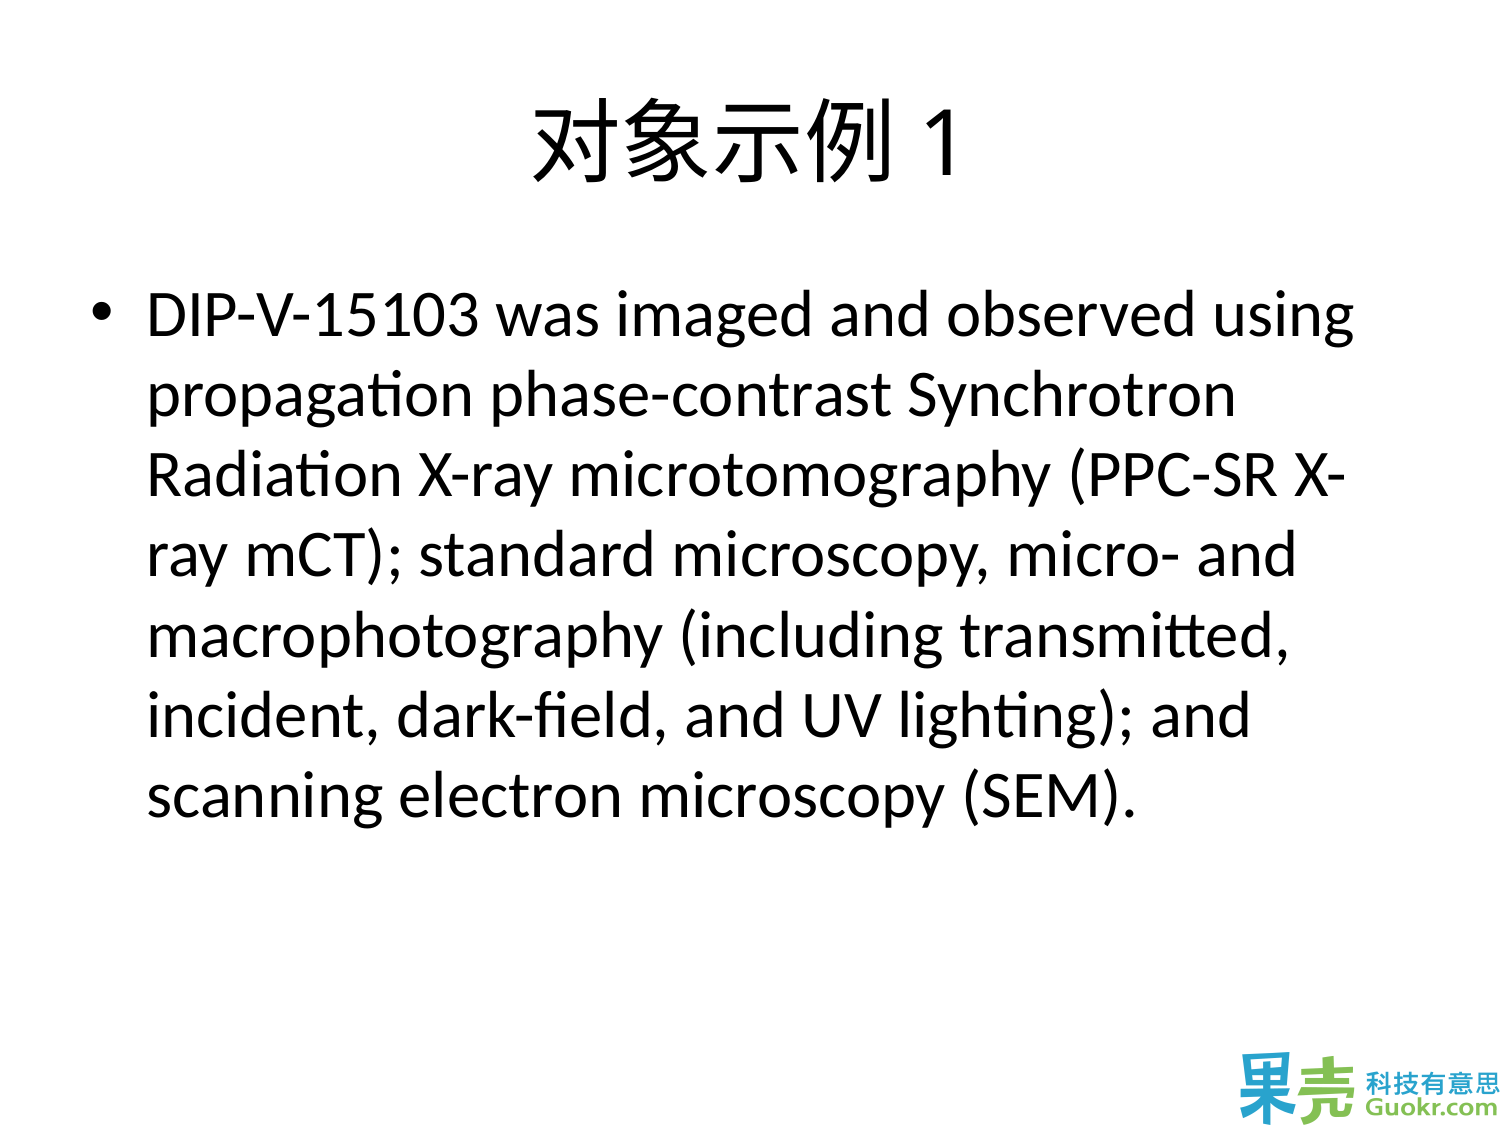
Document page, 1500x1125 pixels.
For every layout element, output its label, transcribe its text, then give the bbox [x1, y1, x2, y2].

list DIP-V-15103 was imaged and observed using propagation phase-contrast Synchrotron Radiation X-ray microtomography (PPC-SR X-ray mCT); standard microscopy, micro- and macrophotography (including transmitted, incident, dark-field, and UV lighting); and scanning electron microscopy (SEM). [75, 262, 1425, 1005]
title 对象示例1 [75, 45, 1425, 233]
picture [1239, 1052, 1500, 1125]
